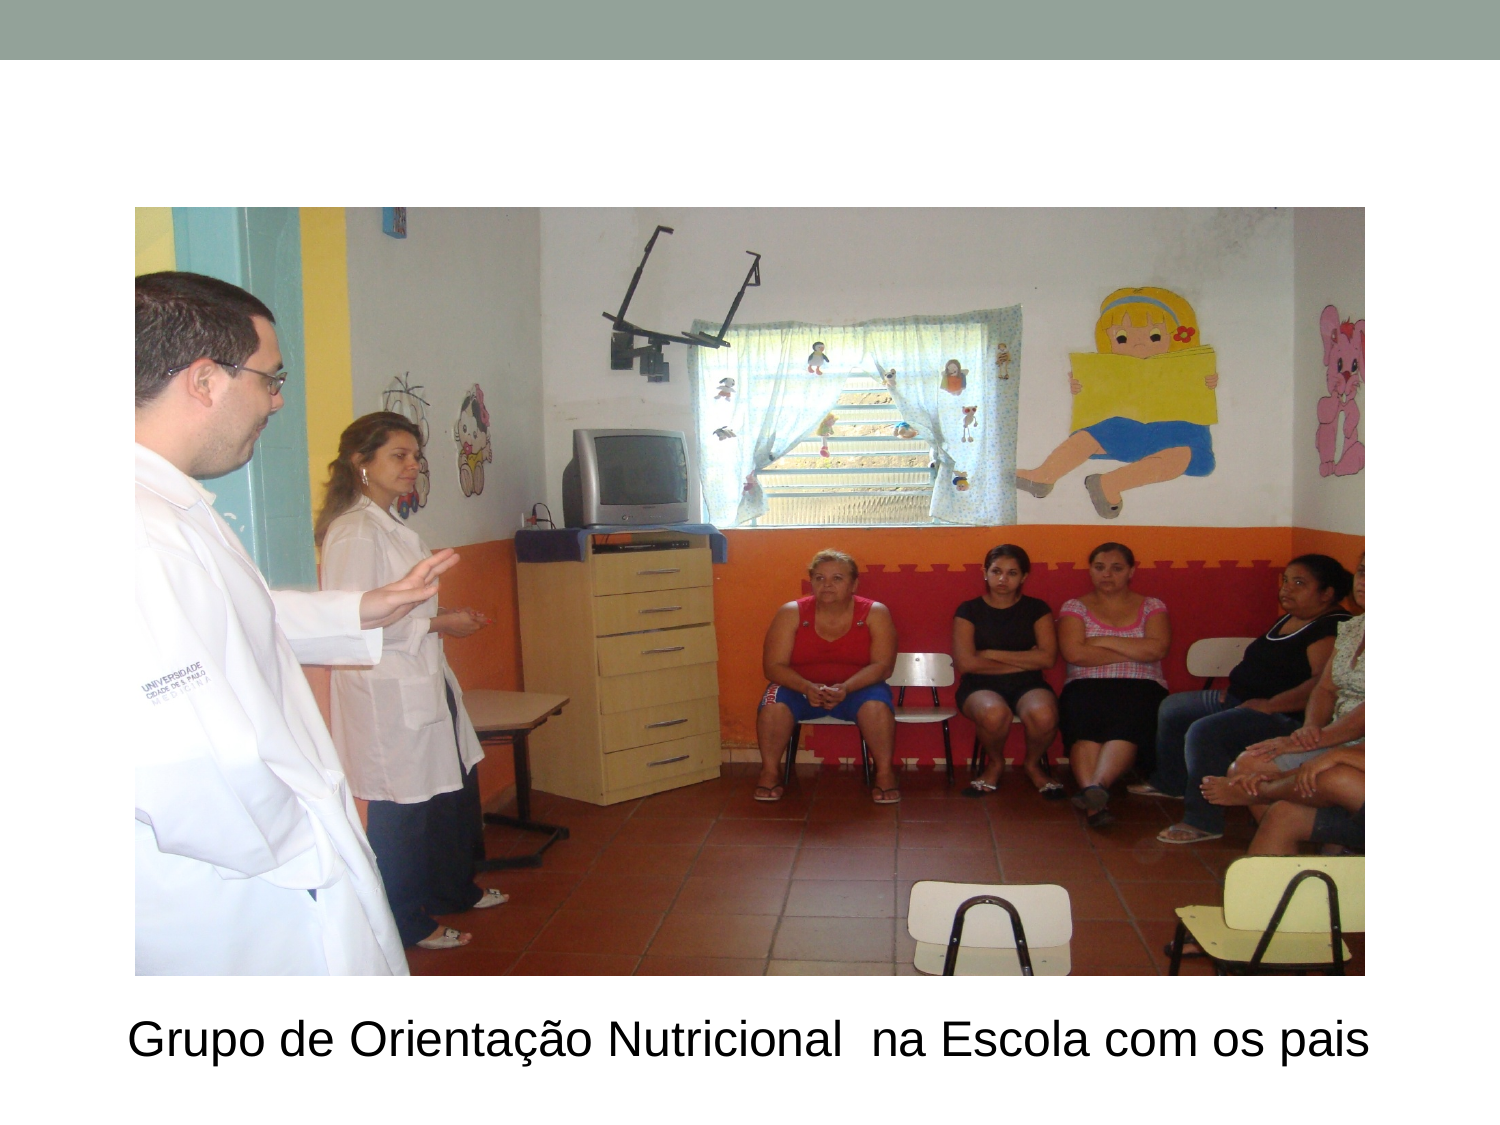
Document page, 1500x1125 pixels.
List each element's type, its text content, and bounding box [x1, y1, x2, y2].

text_box Grupo de Orientação Nutricional na Escola com os pais [112, 999, 1424, 1075]
picture [135, 207, 1365, 977]
